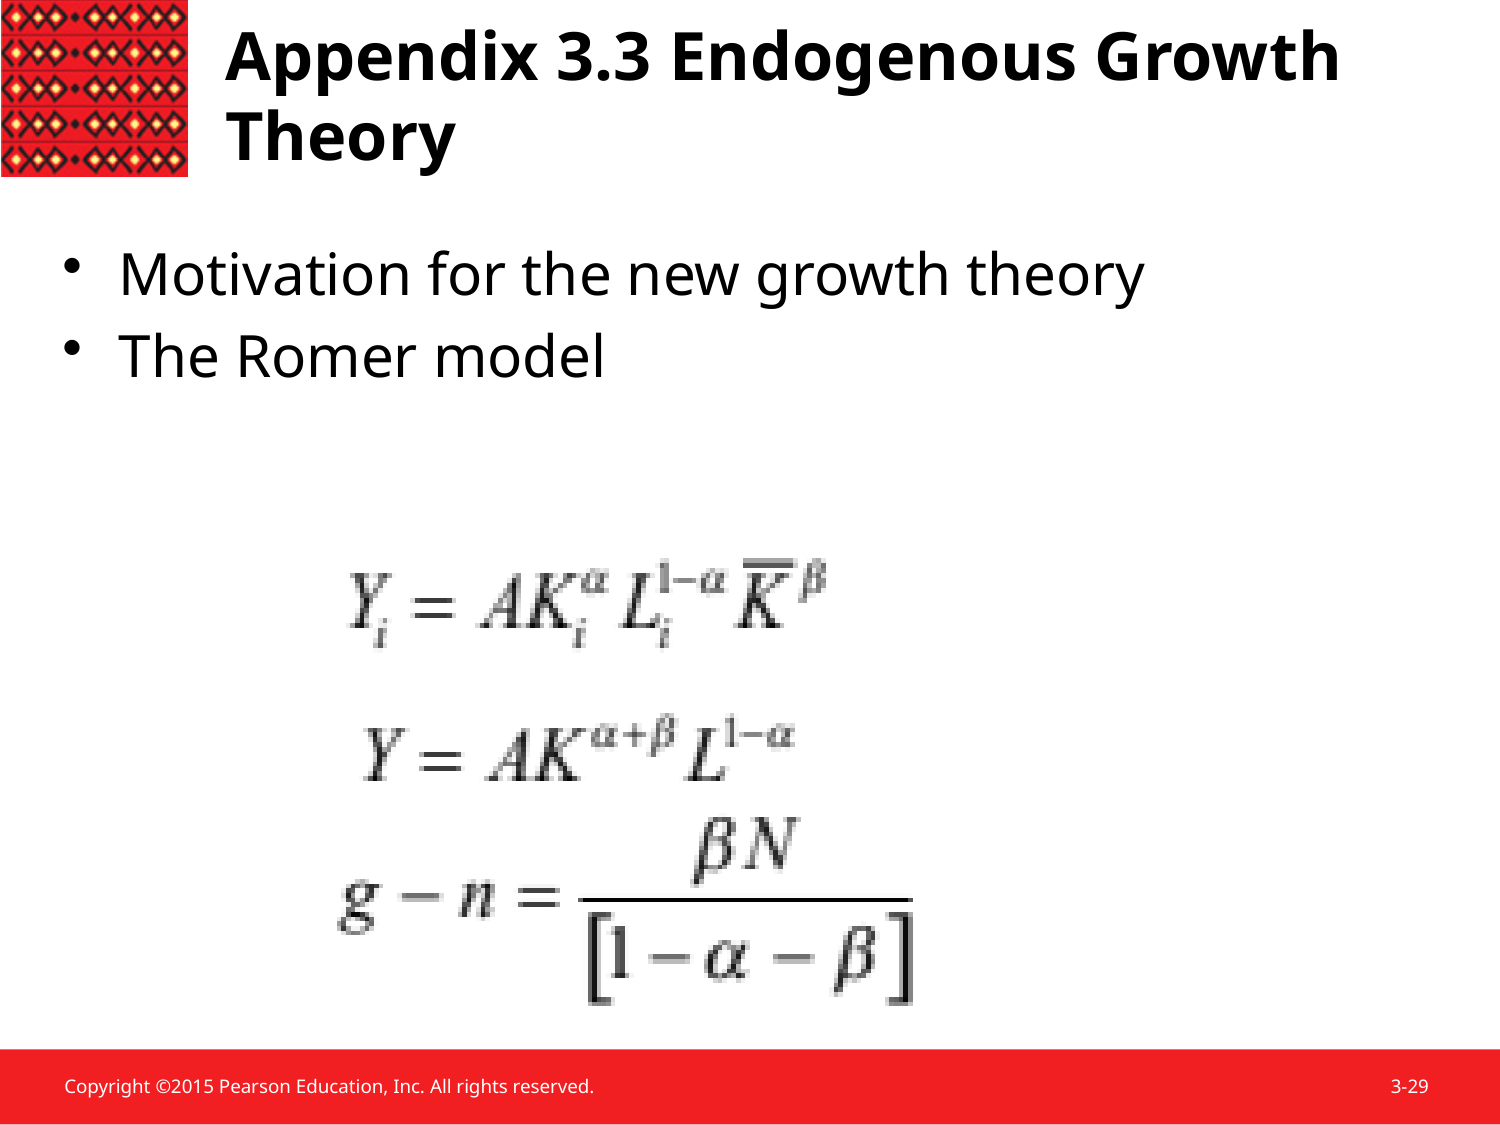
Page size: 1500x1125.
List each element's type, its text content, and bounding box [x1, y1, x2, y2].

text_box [328, 799, 918, 1013]
title Appendix 3.3 Endogenous Growth Theory [225, 0, 1463, 188]
picture [1, 0, 188, 177]
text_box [337, 543, 836, 654]
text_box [349, 699, 800, 792]
list Motivation for the new growth theory The Romer model [62, 237, 1438, 1000]
